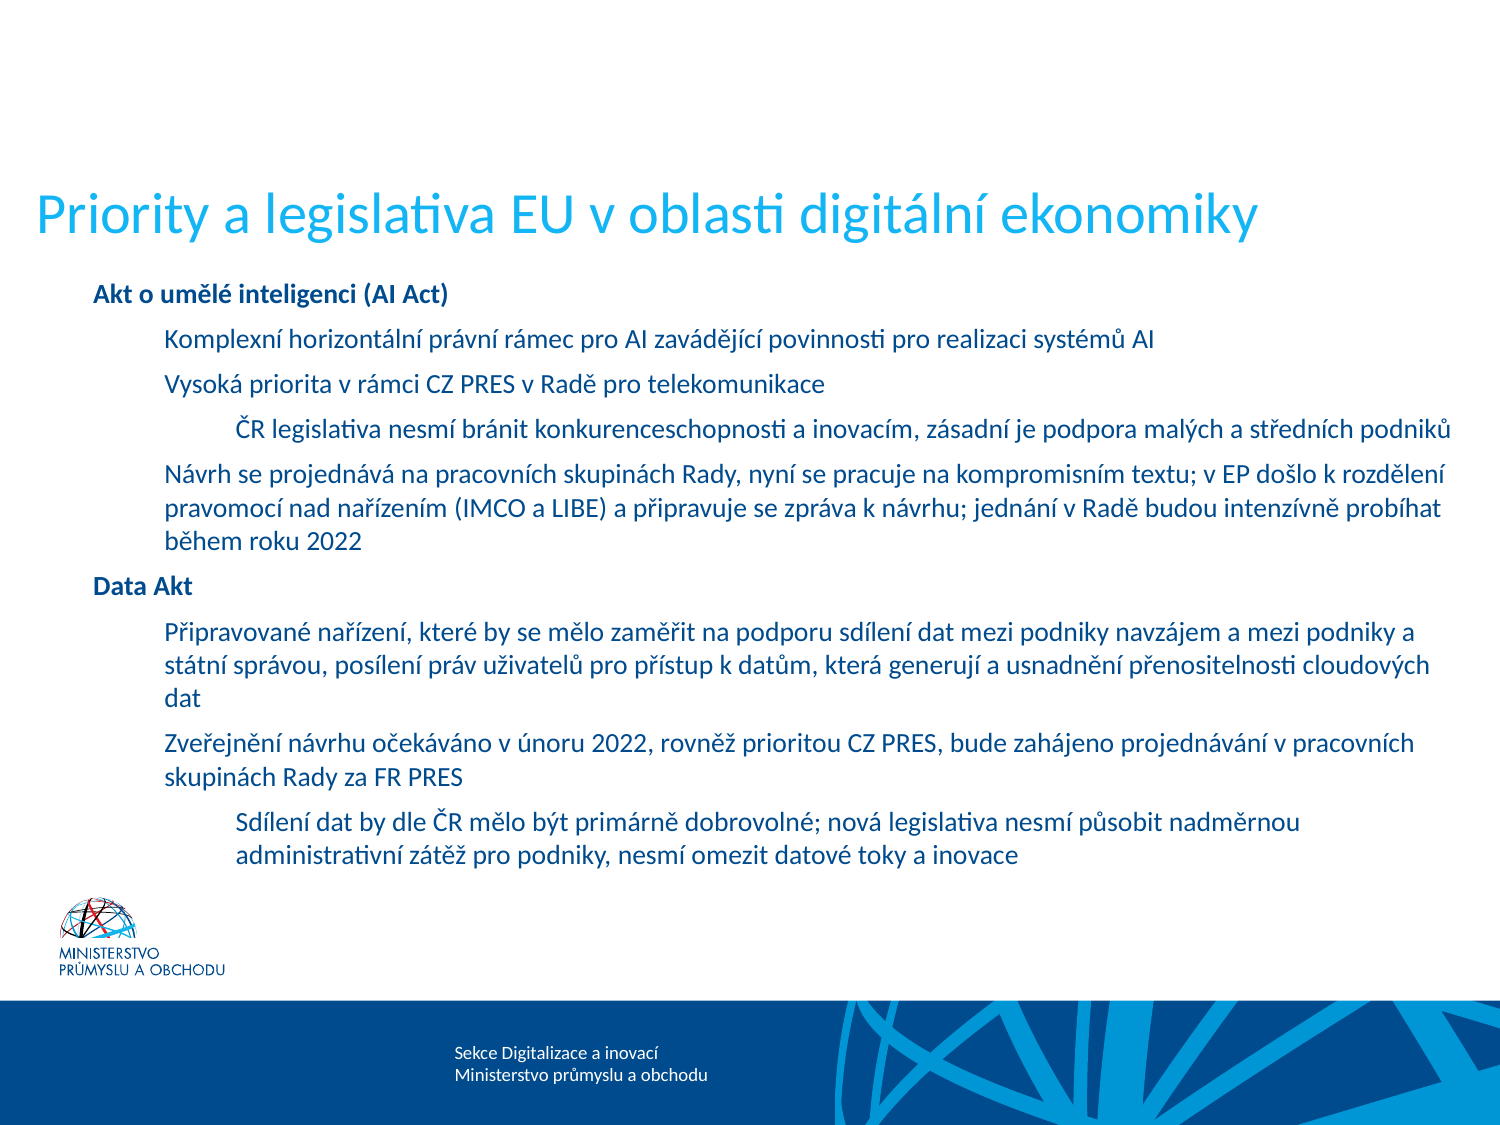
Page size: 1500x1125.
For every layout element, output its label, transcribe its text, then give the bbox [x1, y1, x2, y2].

list Akt o umělé inteligenci (AI Act) Komplexní horizontální právní rámec pro AI zavádějící povinnosti pro realizaci systémů AI Vysoká priorita v rámci CZ PRES v Radě pro telekomunikace ČR legislativa nesmí bránit konkurenceschopnosti a inovacím, zásadní je podpora malých a středních podniků Návrh se projednává na pracovních skupinách Rady, nyní se pracuje na kompromisním textu; v EP došlo k rozdělení pravomocí nad nařízením (IMCO a LIBE) a připravuje se zpráva k návrhu; jednání v Radě budou intenzívně probíhat během roku 2022 Data Akt Připravované nařízení, které by se mělo zaměřit na podporu sdílení dat mezi podniky navzájem a mezi podniky a státní správou, posílení práv uživatelů pro přístup k datům, která generují a usnadnění přenositelnosti cloudových dat Zveřejnění návrhu očekáváno v únoru 2022, rovněž prioritou CZ PRES, bude zahájeno projednávání v pracovních skupinách Rady za FR PRES Sdílení dat by dle ČR mělo být primárně dobrovolné; nová legislativa nesmí působit nadměrnou administrativní zátěž pro podniky, nesmí omezit datové toky a inovace [36, 216, 1463, 887]
picture [59, 897, 225, 976]
title Priority a legislativa EU v oblasti digitální ekonomiky [36, 175, 1434, 216]
